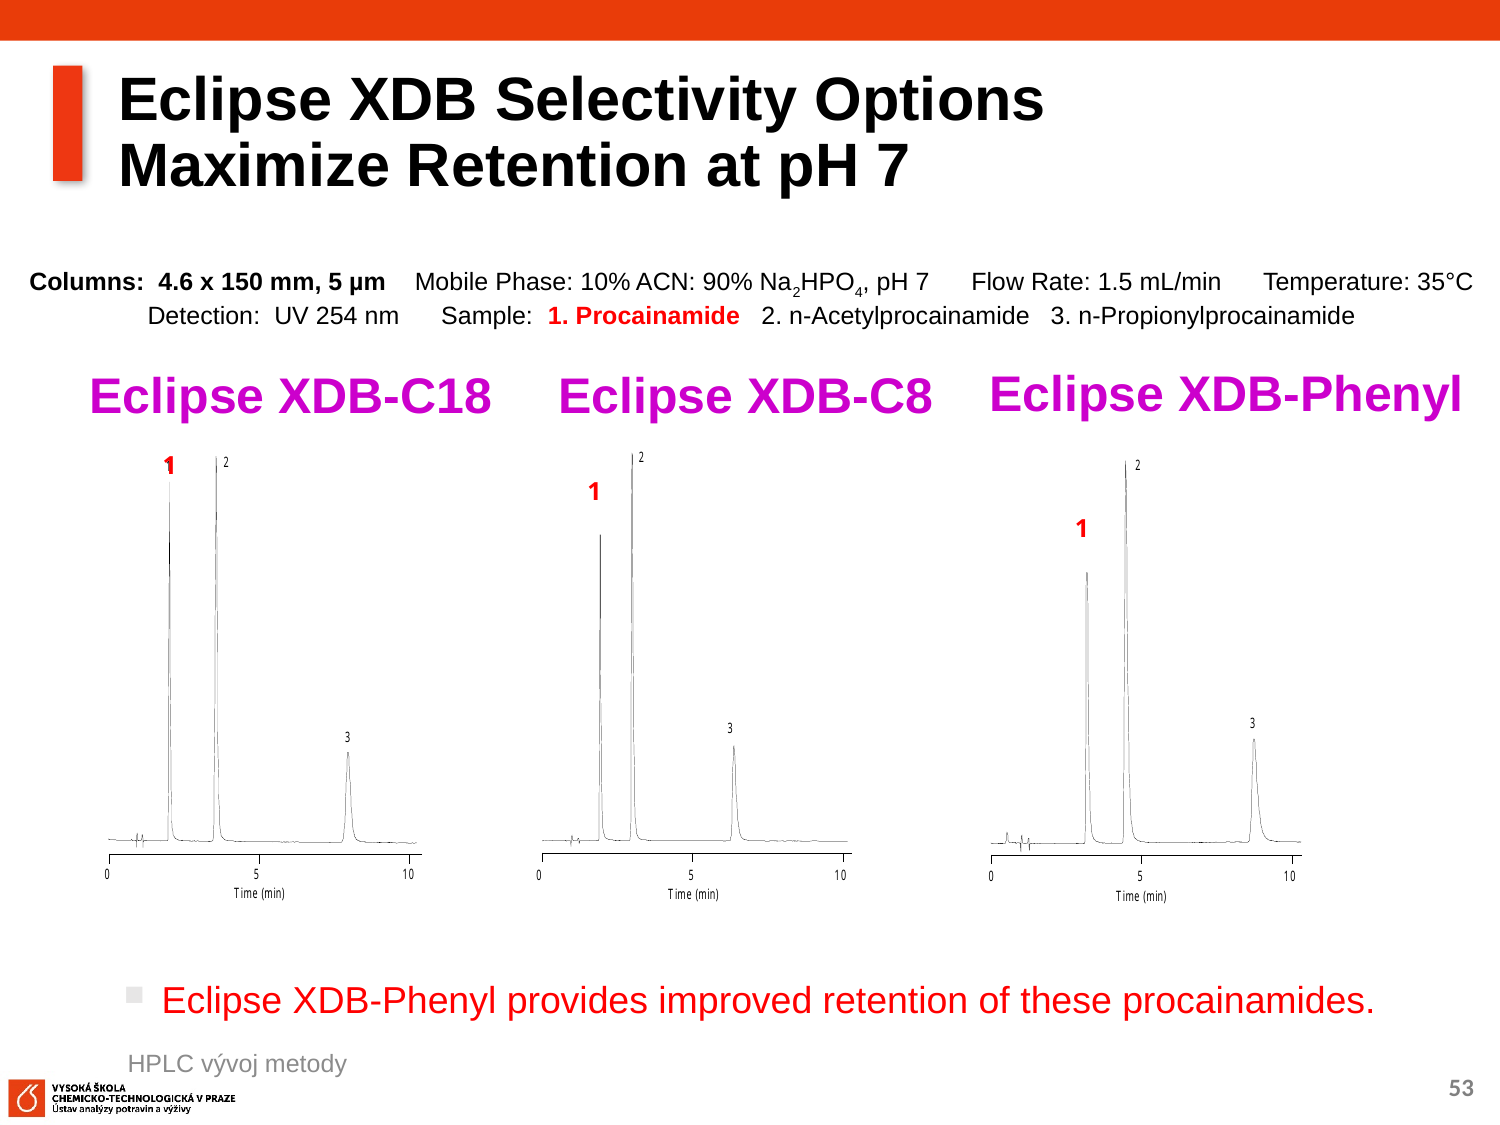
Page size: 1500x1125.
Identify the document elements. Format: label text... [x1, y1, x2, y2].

text_box Eclipse XDB-C8 [558, 363, 934, 424]
text_box Eclipse XDB-Phenyl [989, 361, 1465, 422]
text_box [102, 449, 1306, 906]
picture [0, 1100, 243, 1125]
text_box Eclipse XDB-C18 [89, 363, 493, 424]
title Eclipse XDB Selectivity Options Maximize Retention at pH 7 [103, 59, 1460, 208]
footer HPLC vývoj metody [0, 1025, 475, 1100]
text_box Eclipse XDB-Phenyl provides improved retention of these procainamides. [74, 976, 1425, 1017]
text_box Columns: 4.6 x 150 mm, 5 µm Mobile Phase: 10% ACN: 90% Na2HPO4, pH 7 Flow Rate: 1.5 mL/min Temperature: 35°C Detection: UV 254 nm Sample: 1. Procainamide 2. n-Acetylprocainamide 3. n-Propionylprocainamide [29, 265, 1475, 330]
